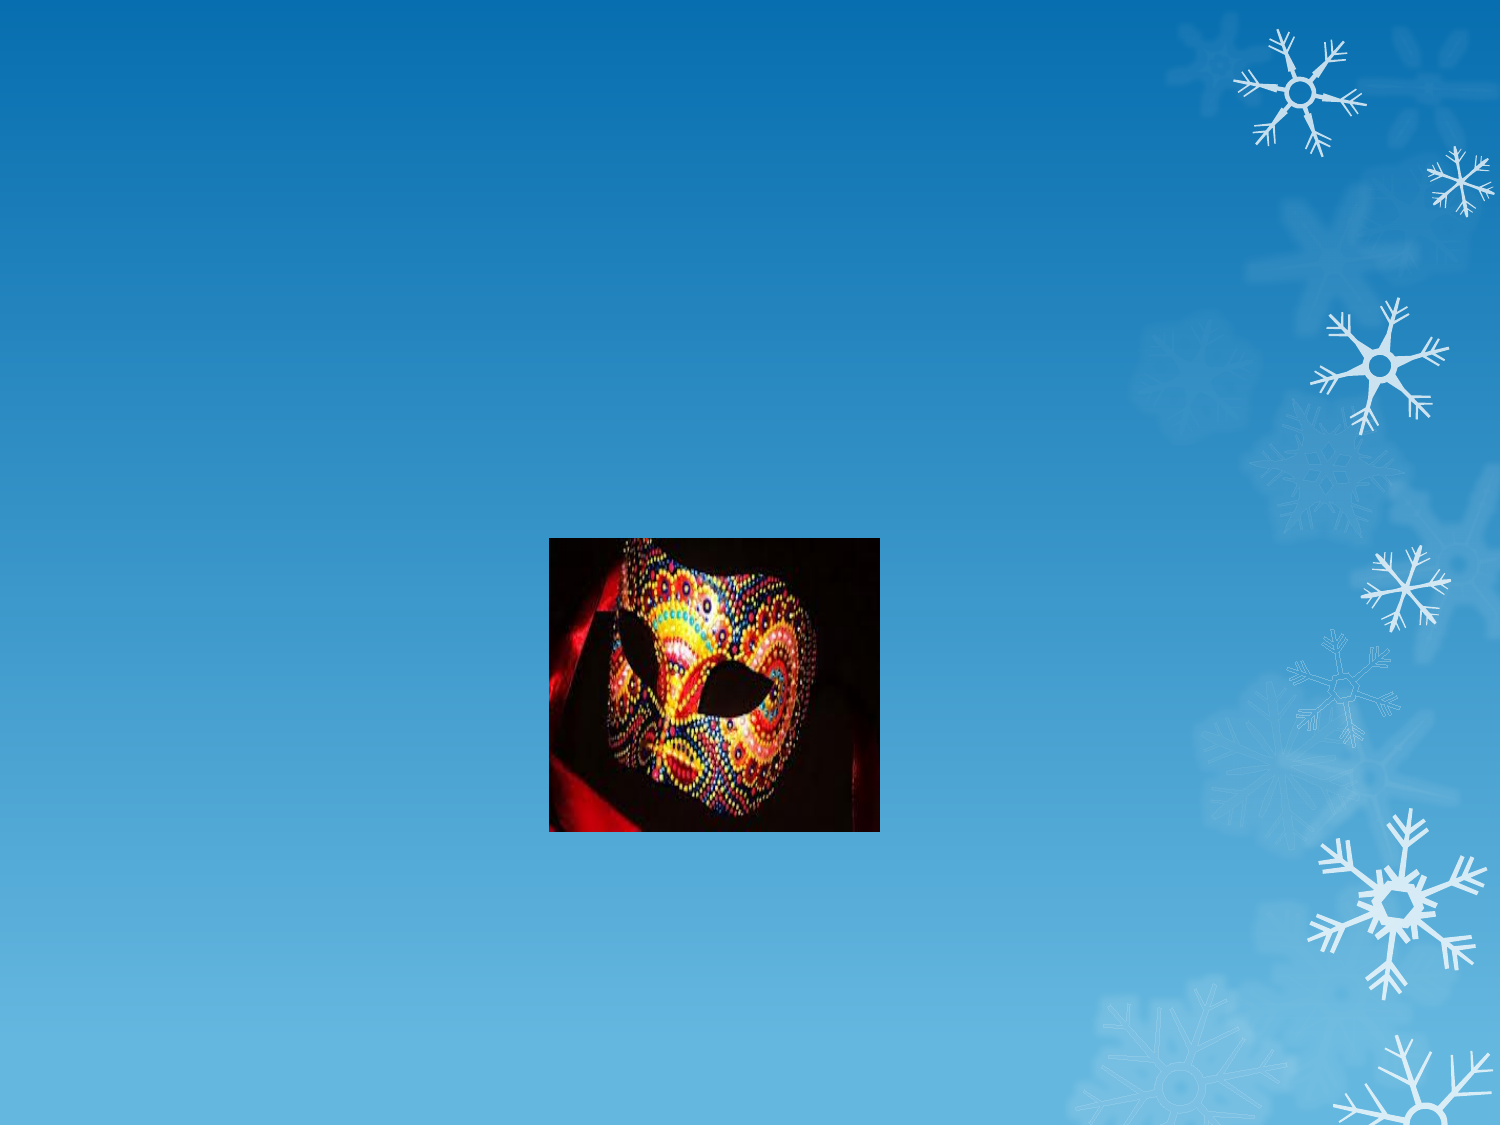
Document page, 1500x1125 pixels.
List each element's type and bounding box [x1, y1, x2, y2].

picture [548, 538, 881, 833]
